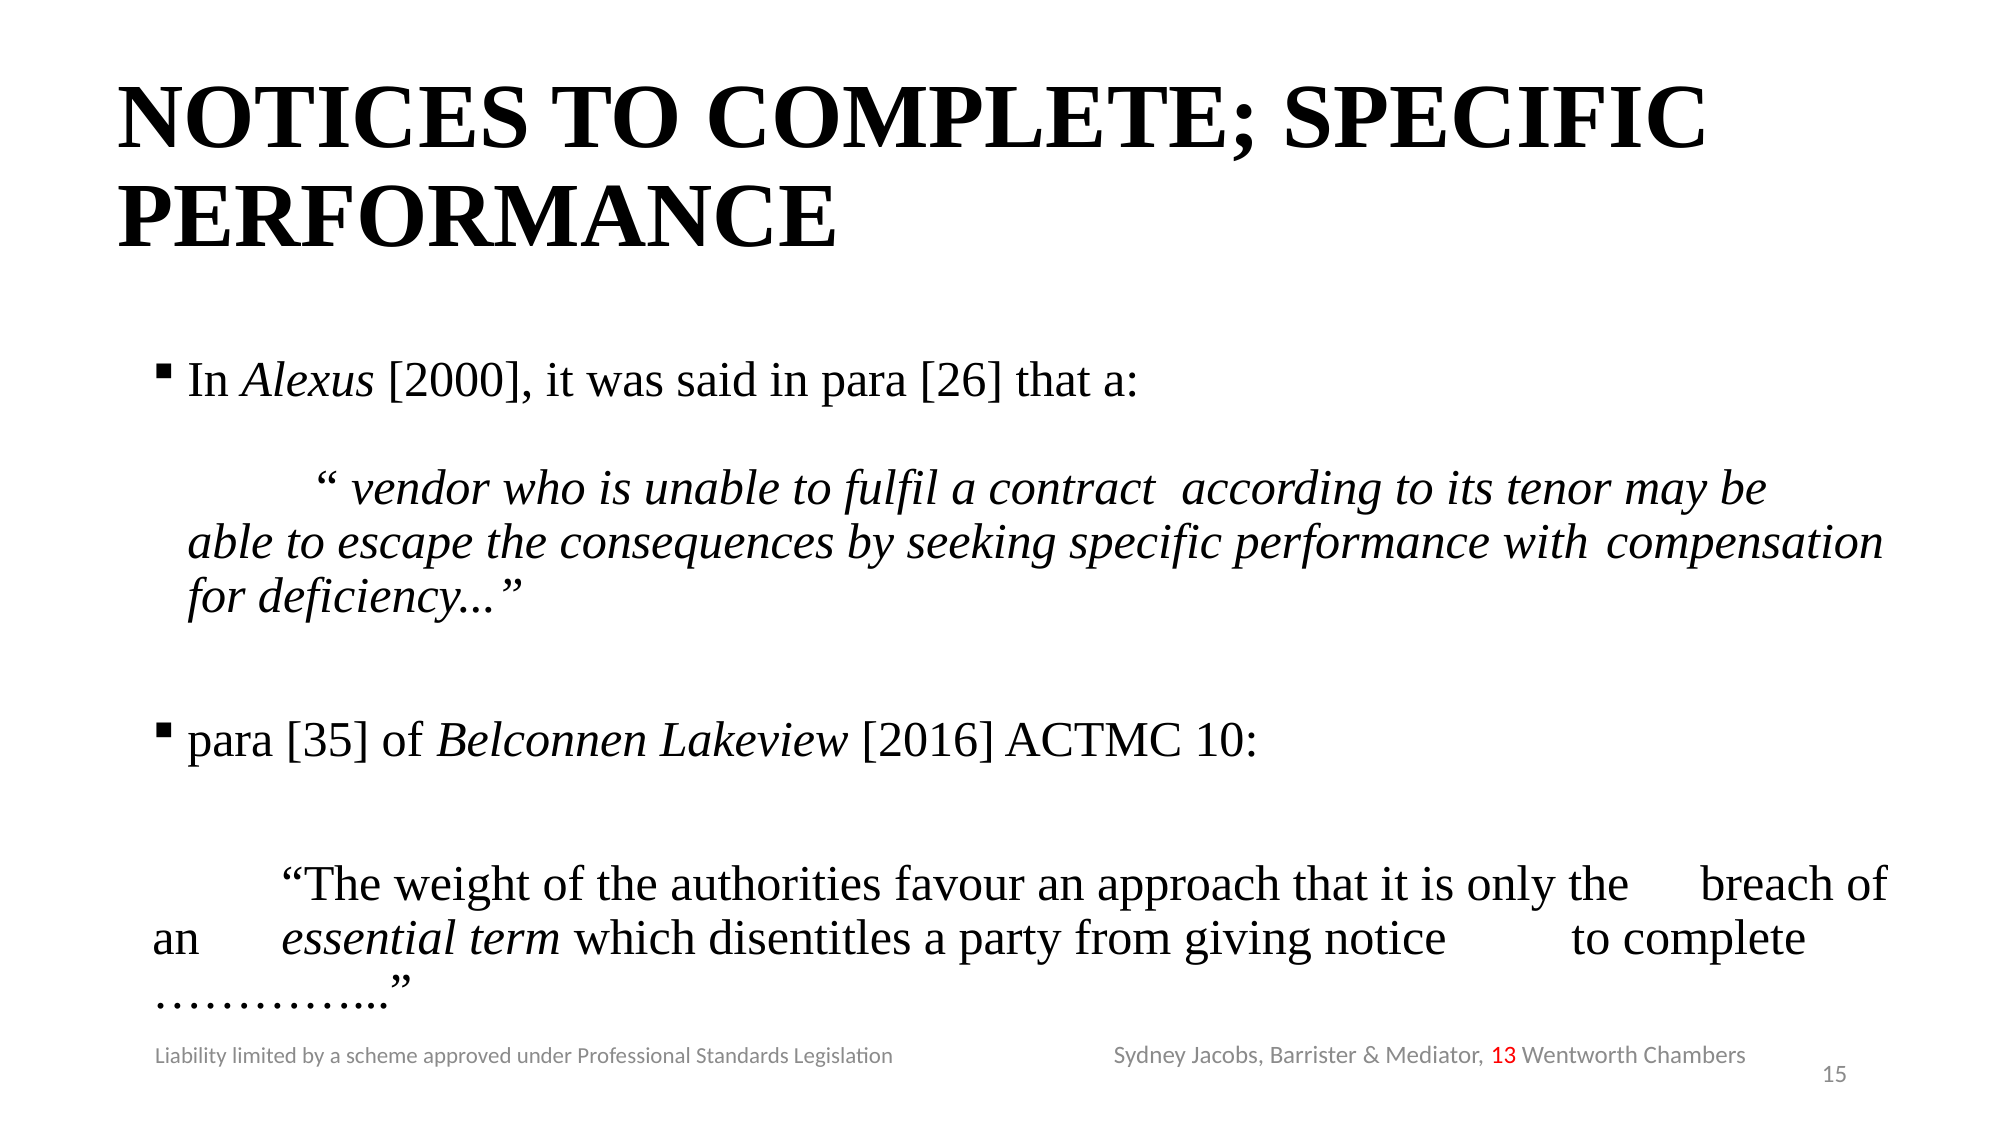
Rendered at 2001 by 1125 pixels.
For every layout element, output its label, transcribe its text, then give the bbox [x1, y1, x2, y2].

title NOTICES TO COMPLETE; SPECIFIC PERFORMANCE [102, 58, 1828, 276]
footer Sydney Jacobs, Barrister & Mediator, 13 Wentworth Chambers [1043, 1024, 1817, 1084]
slide_number 15 [1412, 1042, 1863, 1103]
slide_number Liability limited by a scheme approved under Professional Standards Legislation [50, 1024, 1000, 1084]
list In Alexus [2000], it was said in para [26] that a: “ vendor who is unable to fulfil a contract according to its tenor may be able to escape the consequences by seeking specific performance with compensation for deficiency...” para [35] of Belconnen Lakeview [2016] ACTMC 10: “The weight of the authorities favour an approach that it is only the breach of an essential term which disentitles a party from giving notice to complete …………...” [137, 346, 1933, 1125]
